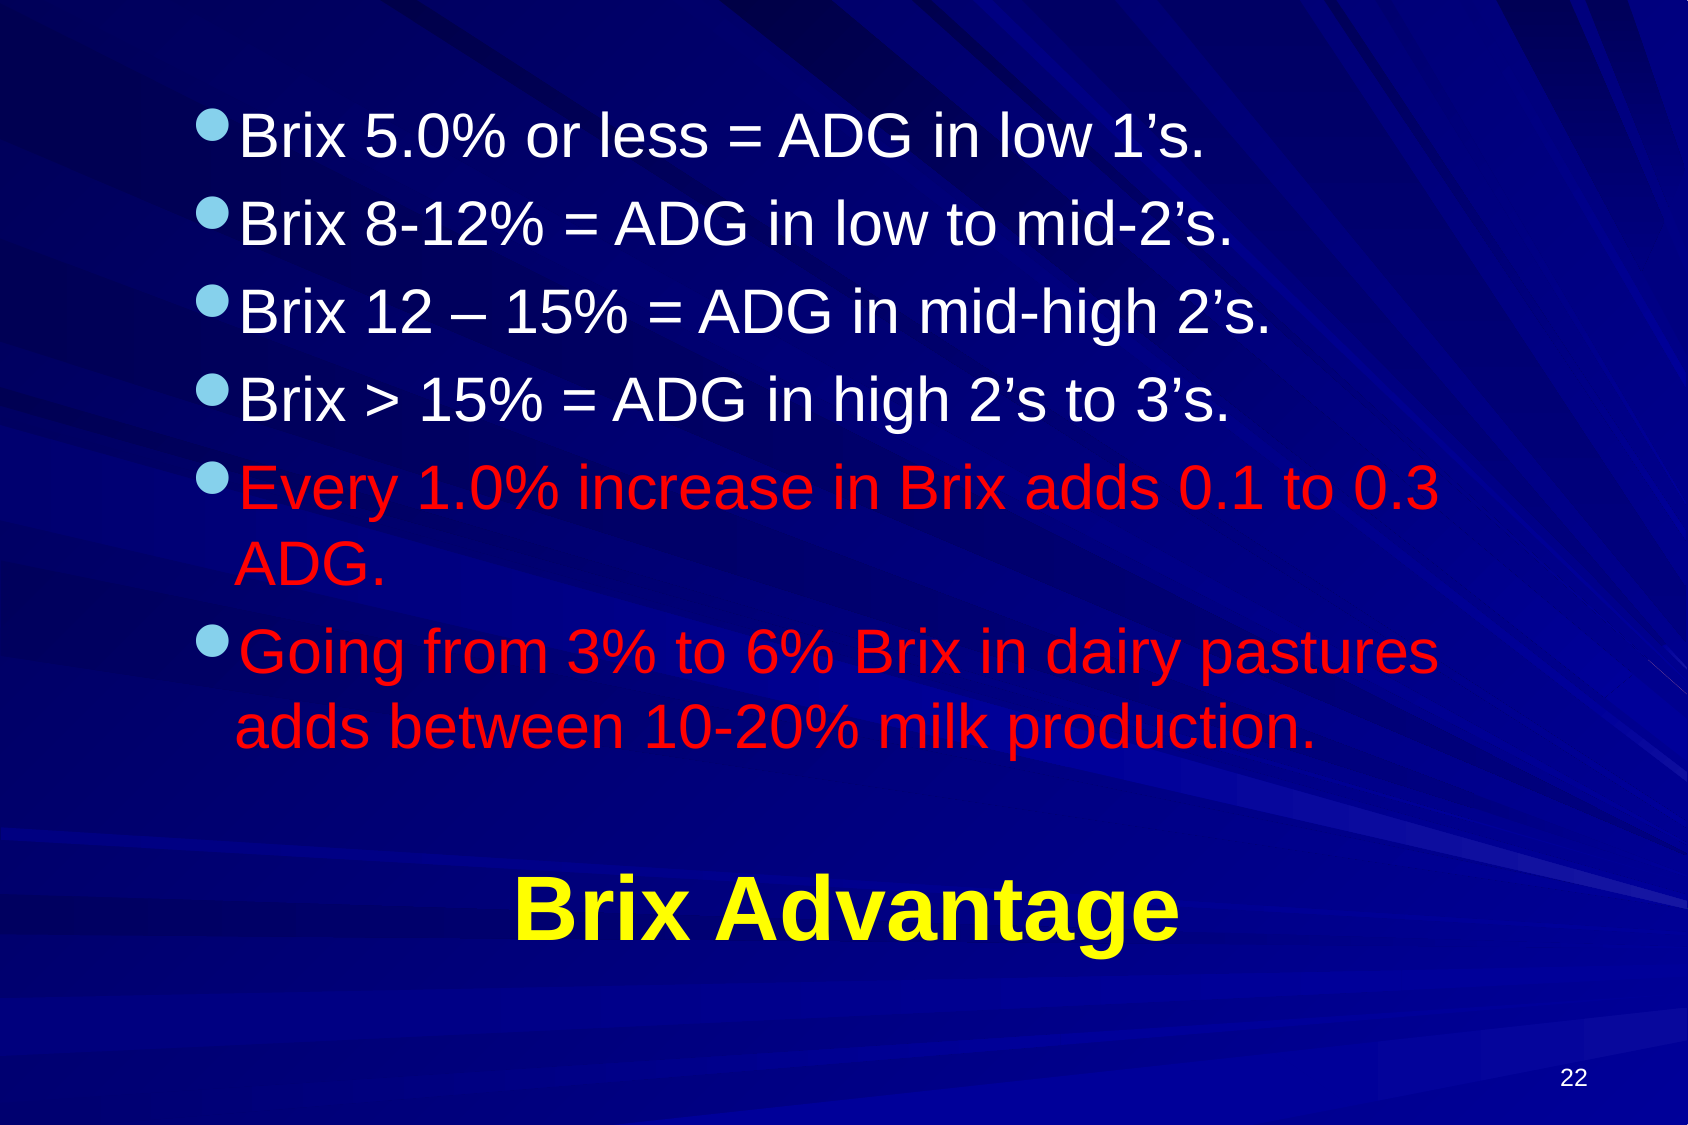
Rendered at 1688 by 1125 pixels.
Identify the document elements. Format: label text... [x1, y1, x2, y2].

list Brix 5.0% or less = ADG in low 1’s. Brix 8-12% = ADG in low to mid-2’s. Brix 12 – 15% = ADG in mid-high 2’s. Brix > 15% = ADG in high 2’s to 3’s. Every 1.0% increase in Brix adds 0.1 to 0.3 ADG. Going from 3% to 6% Brix in dairy pastures adds between 10-20% milk production. [176, 86, 1519, 774]
title Brix Advantage [176, 817, 1519, 991]
slide_number 22 [1209, 1024, 1604, 1100]
